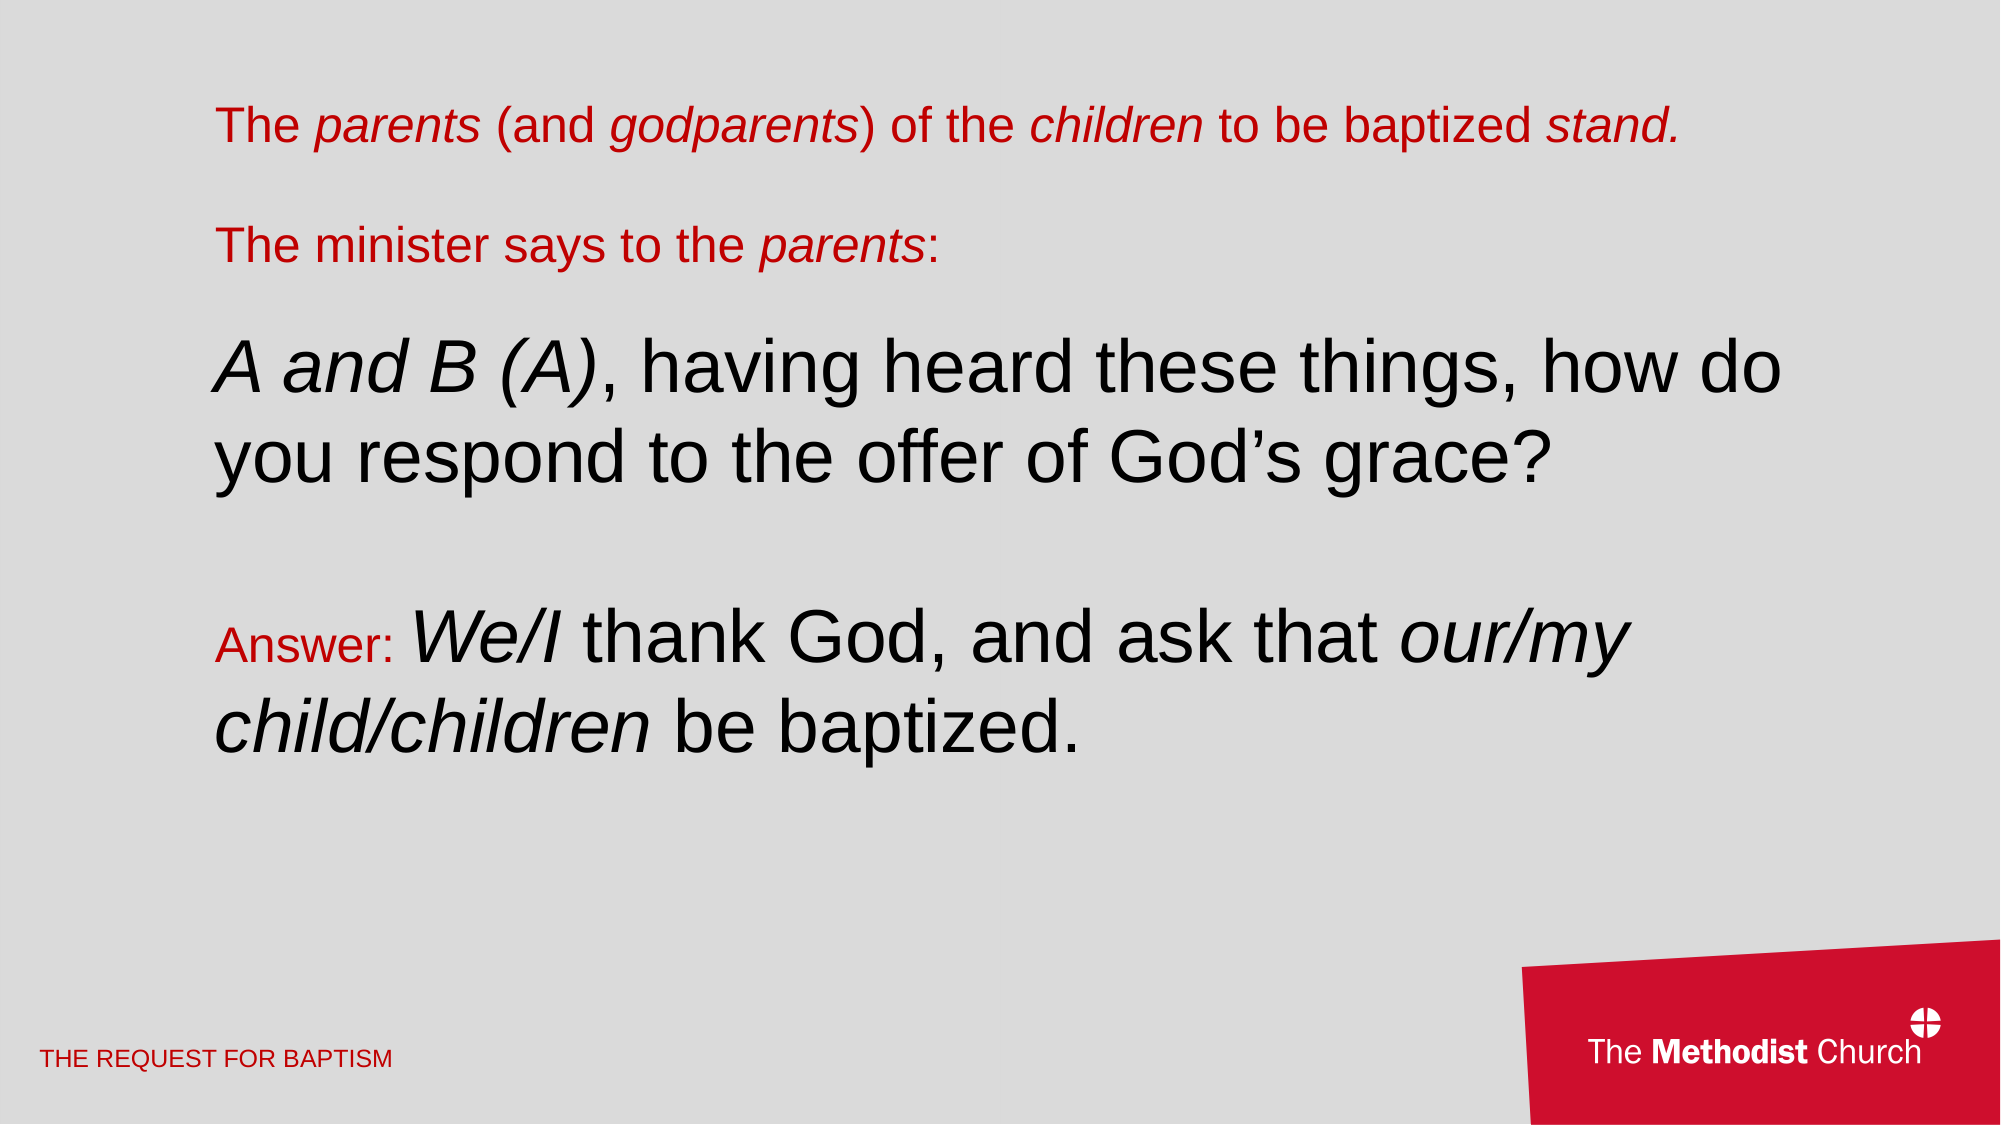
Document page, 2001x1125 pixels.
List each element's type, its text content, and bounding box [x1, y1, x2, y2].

picture [0, 0, 2001, 1125]
text_box The parents (and godparents) of the children to be baptized stand. The minister says to the parents: A and B (A), having heard these things, how do you respond to the offer of God’s grace? Answer: We/I thank God, and ask that our/my child/children be baptized. [200, 85, 1900, 866]
